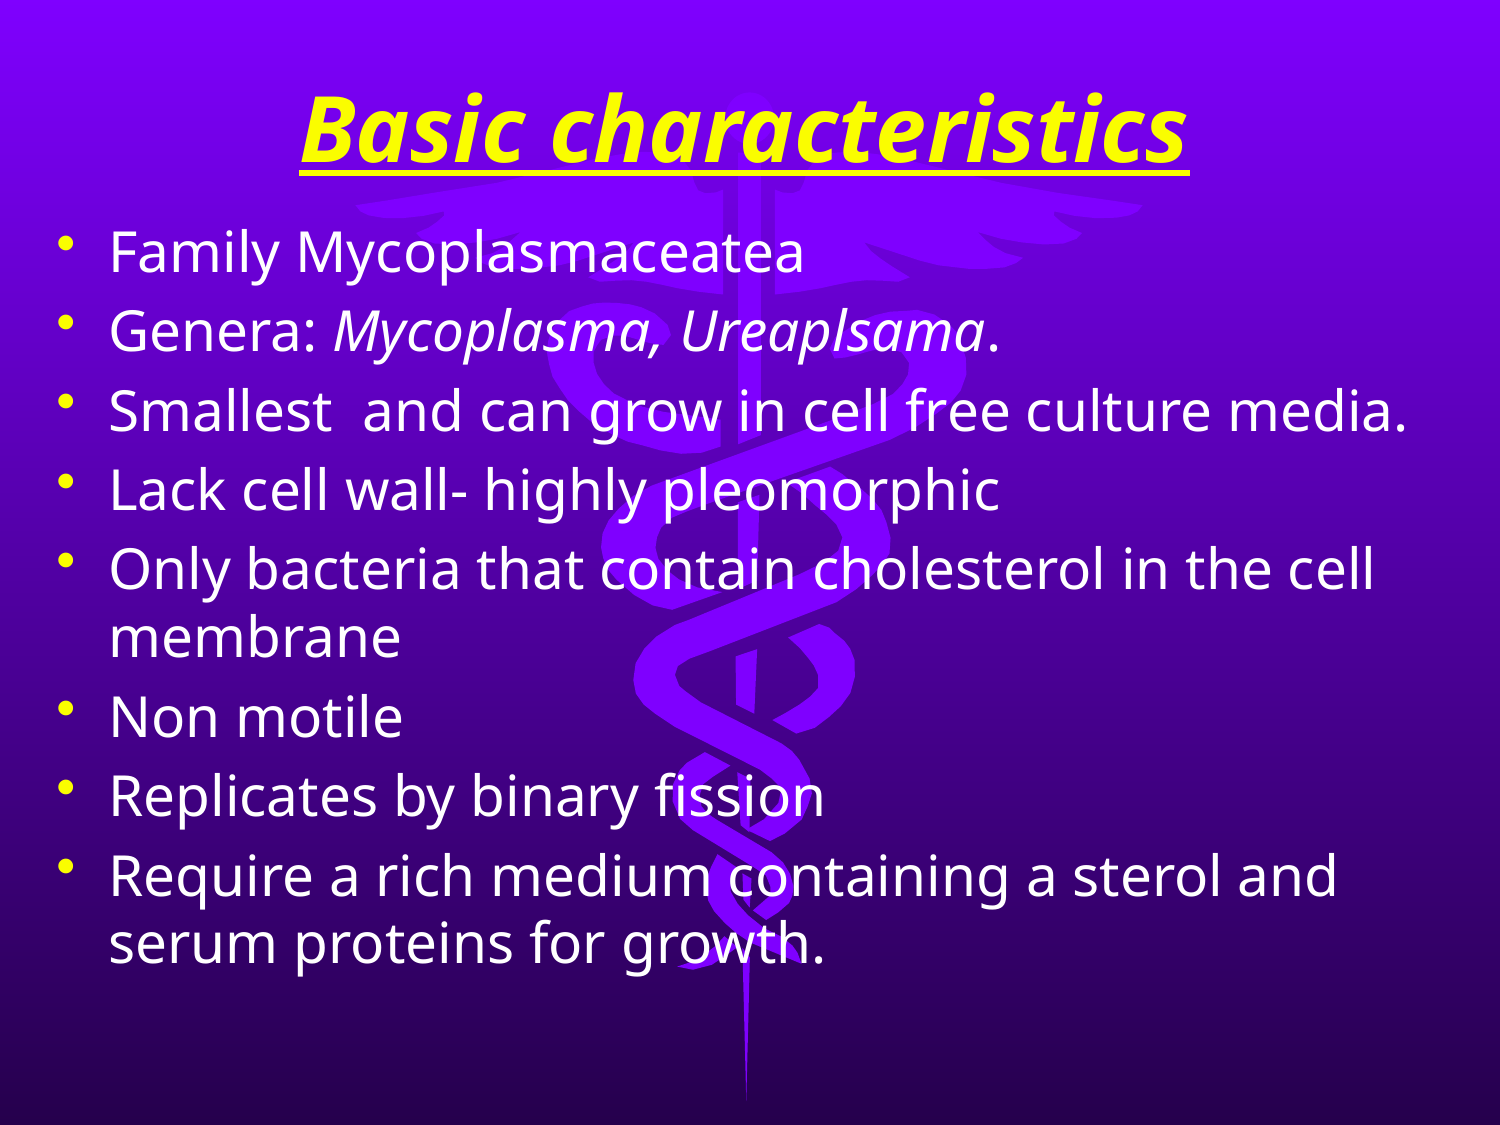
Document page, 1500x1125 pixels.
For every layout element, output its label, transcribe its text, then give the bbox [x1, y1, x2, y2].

title Basic characteristics [41, 56, 1447, 197]
list Family Mycoplasmaceatea Genera: Mycoplasma, Ureaplsama. Smallest and can grow in cell free culture media. Lack cell wall- highly pleomorphic Only bacteria that contain cholesterol in the cell membrane Non motile Replicates by binary fission Require a rich medium containing a sterol and serum proteins for growth. [41, 208, 1436, 1010]
